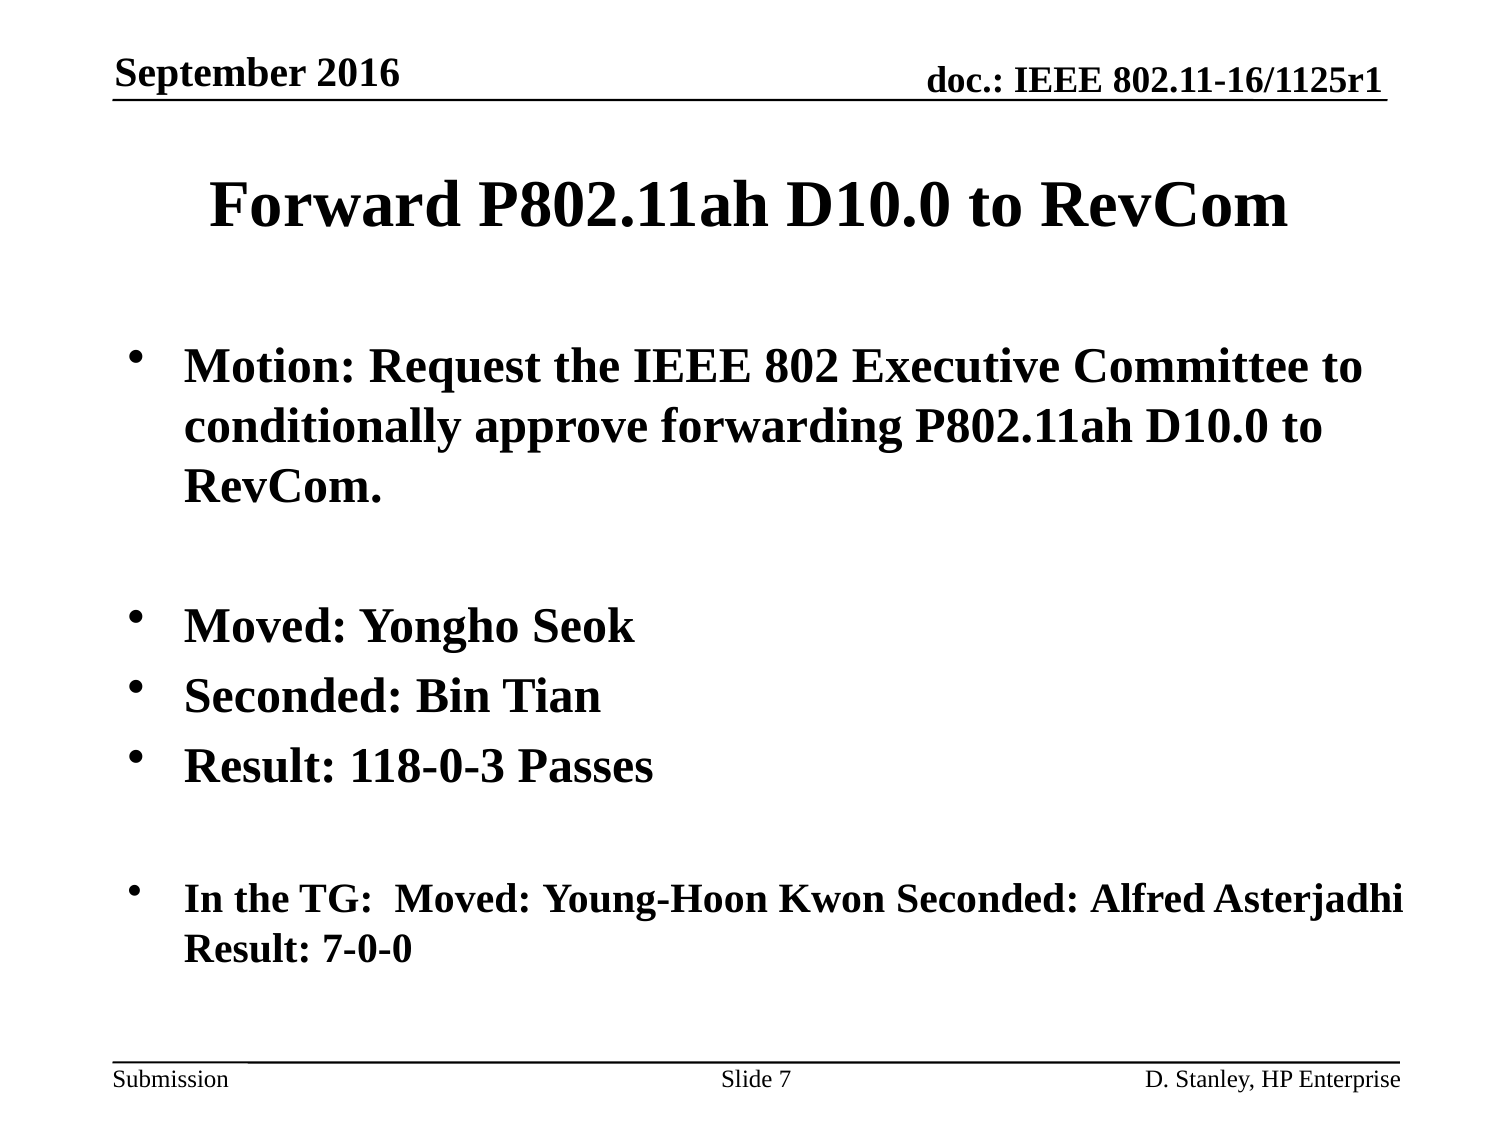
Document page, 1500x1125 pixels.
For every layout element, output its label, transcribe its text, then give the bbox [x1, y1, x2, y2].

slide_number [114, 49, 423, 95]
title Forward P802.11ah D10.0 to RevCom [112, 112, 1388, 288]
footer D. Stanley, HP Enterprise [878, 1061, 1402, 1093]
slide_number Slide 7 [712, 1061, 800, 1093]
list Motion: Request the IEEE 802 Executive Committee to conditionally approve forwarding P802.11ah D10.0 to RevCom. Moved: Yongho Seok Seconded: Bin Tian Result: 118-0-3 Passes In the TG: Moved: Young-Hoon Kwon Seconded: Alfred Asterjadhi Result: 7-0-0 [112, 324, 1463, 1038]
